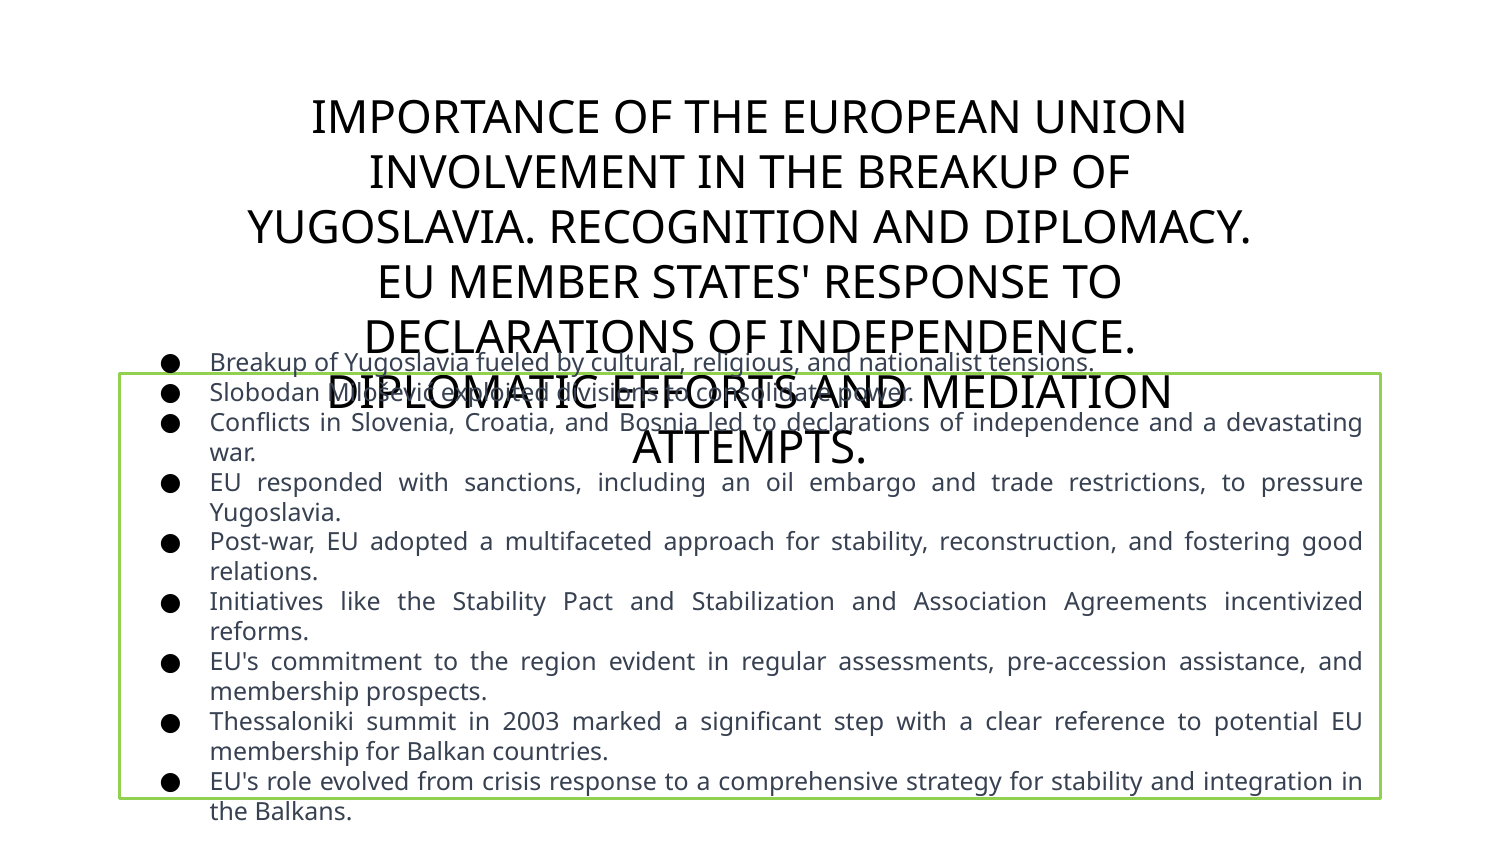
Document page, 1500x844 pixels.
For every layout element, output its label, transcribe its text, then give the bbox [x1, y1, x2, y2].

title IMPORTANCE OF THE EUROPEAN UNION INVOLVEMENT IN THE BREAKUP OF YUGOSLAVIA. RECOGNITION AND DIPLOMACY. EU MEMBER STATES' RESPONSE TO DECLARATIONS OF INDEPENDENCE. DIPLOMATIC EFFORTS AND MEDIATION ATTEMPTS. [206, 72, 1294, 167]
list Breakup of Yugoslavia fueled by cultural, religious, and nationalist tensions. Slobodan Milošević exploited divisions to consolidate power. Conflicts in Slovenia, Croatia, and Bosnia led to declarations of independence and a devastating war. EU responded with sanctions, including an oil embargo and trade restrictions, to pressure Yugoslavia. Post-war, EU adopted a multifaceted approach for stability, reconstruction, and fostering good relations. Initiatives like the Stability Pact and Stabilization and Association Agreements incentivized reforms. EU's commitment to the region evident in regular assessments, pre-accession assistance, and membership prospects. Thessaloniki summit in 2003 marked a significant step with a clear reference to potential EU membership for Balkan countries. EU's role evolved from crisis response to a comprehensive strategy for stability and integration in the Balkans. [119, 373, 1381, 799]
